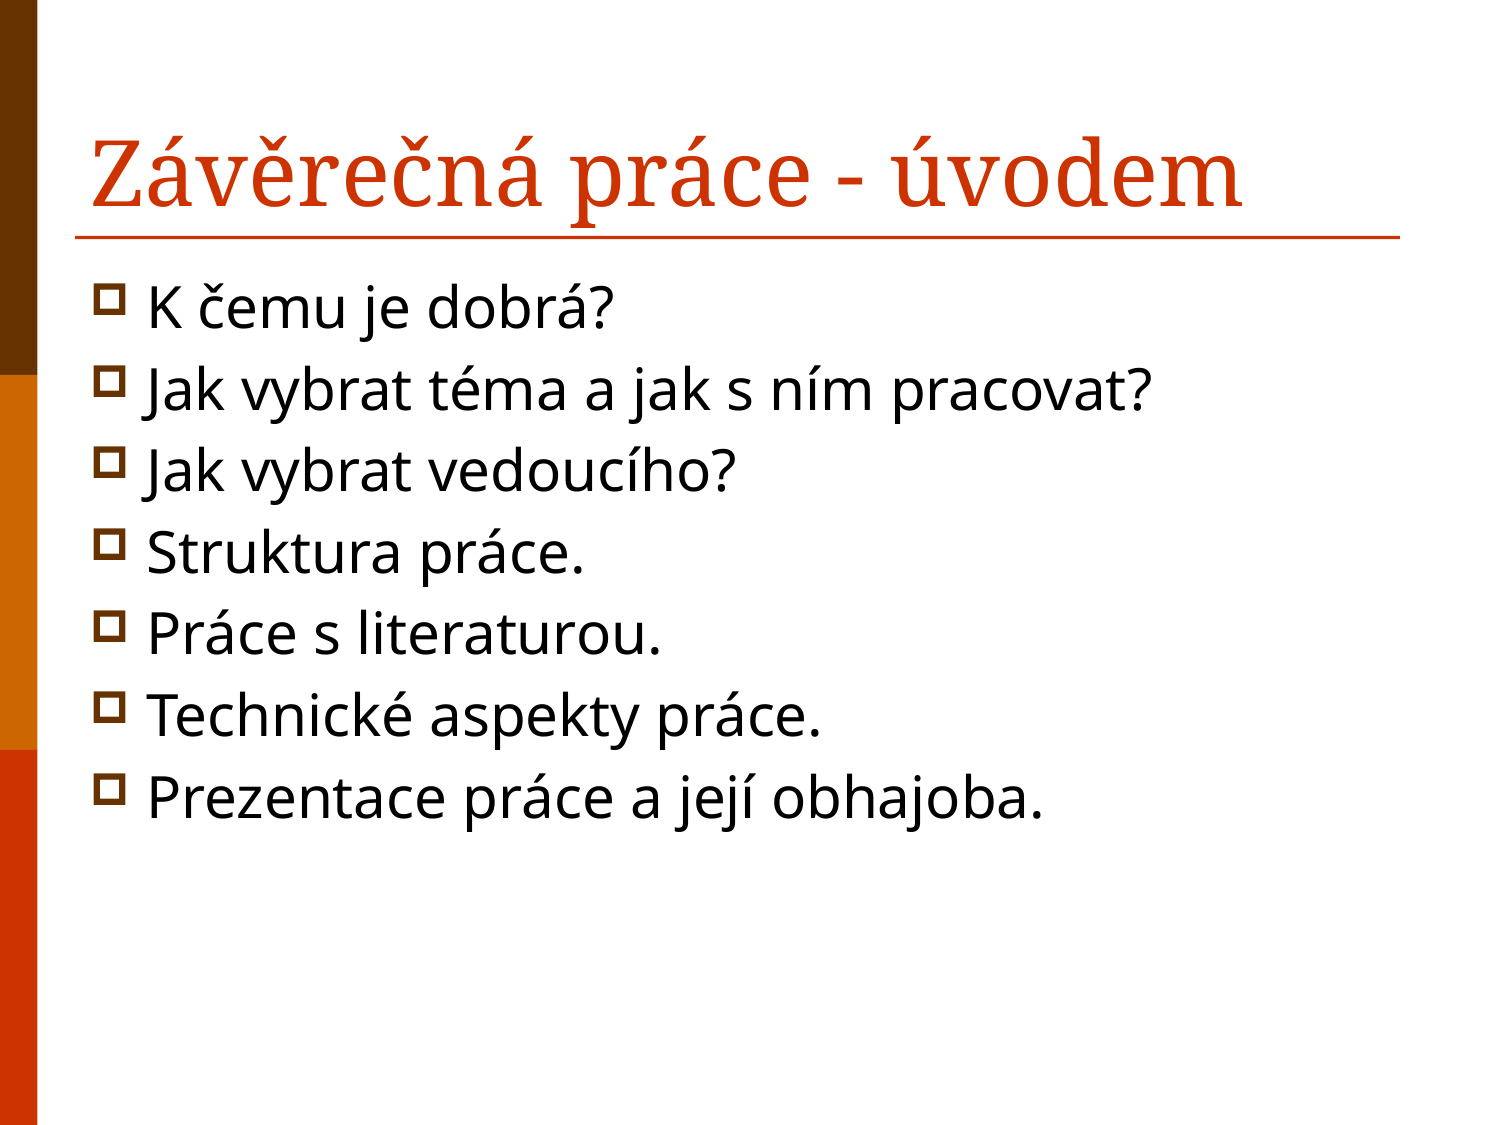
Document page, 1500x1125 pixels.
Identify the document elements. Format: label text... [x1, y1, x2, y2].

list K čemu je dobrá? Jak vybrat téma a jak s ním pracovat? Jak vybrat vedoucího? Struktura práce. Práce s literaturou. Technické aspekty práce. Prezentace práce a její obhajoba. [74, 262, 1426, 1006]
title Závěrečná práce - úvodem [74, 45, 1426, 233]
